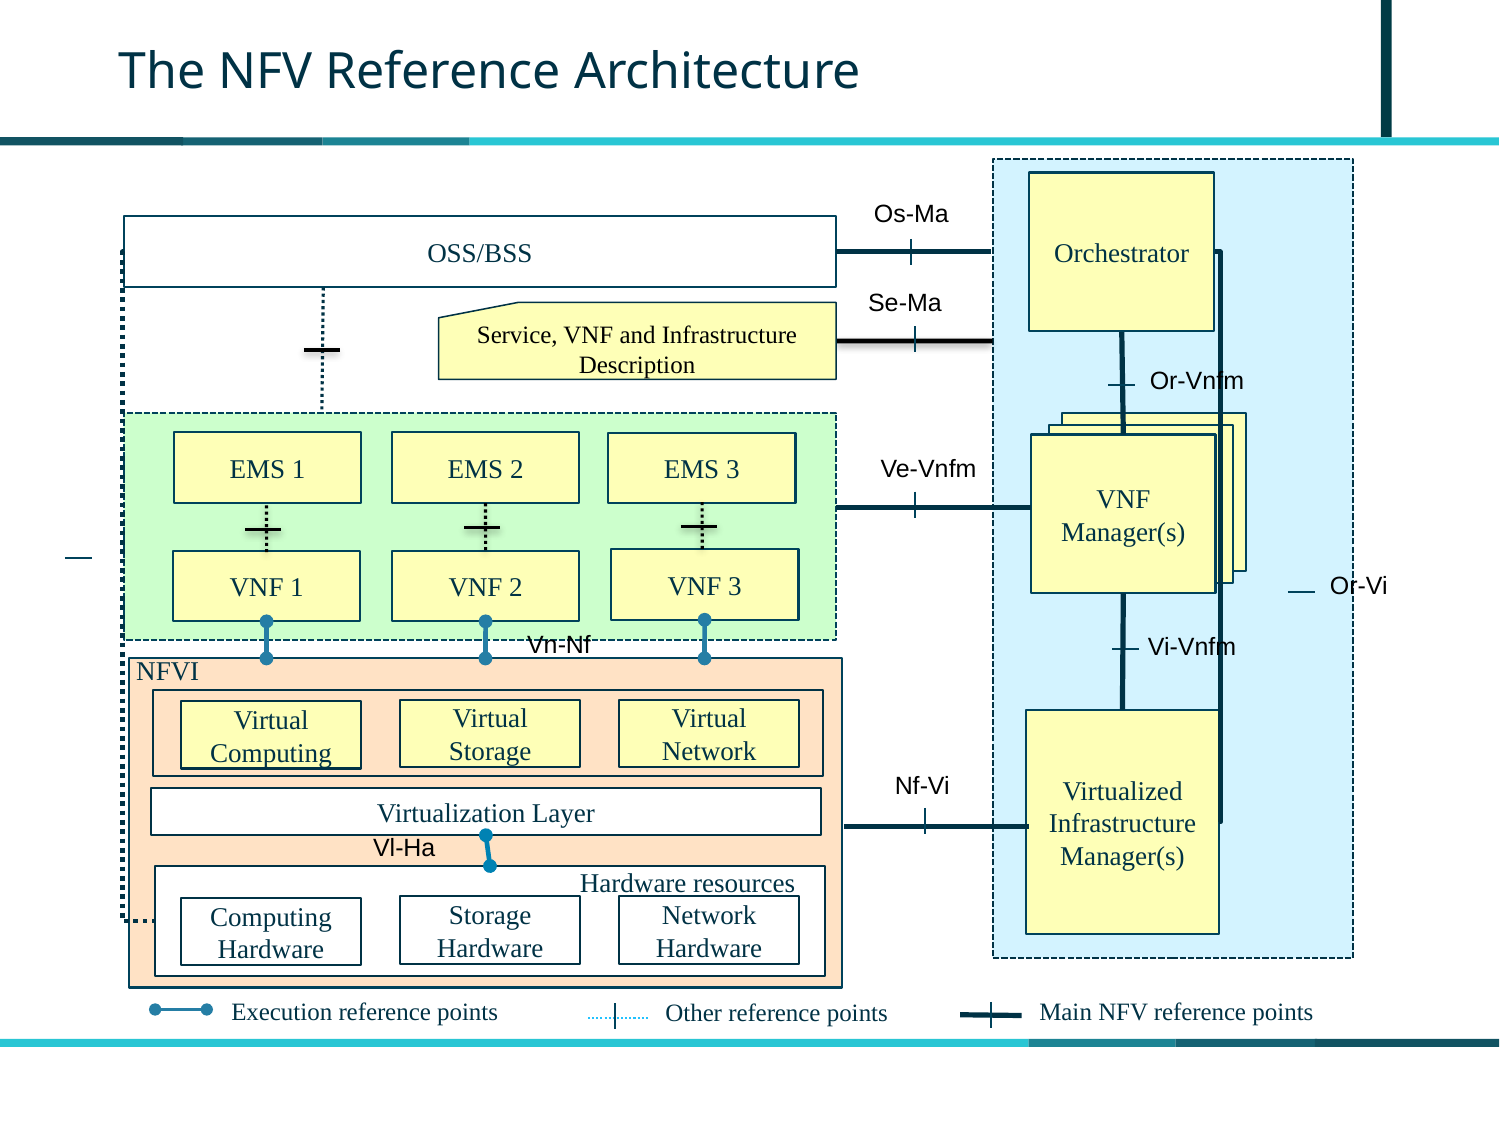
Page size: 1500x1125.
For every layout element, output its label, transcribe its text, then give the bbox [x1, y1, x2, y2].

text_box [64, 158, 1406, 1036]
title The NFV Reference Architecture [75, 31, 1425, 138]
